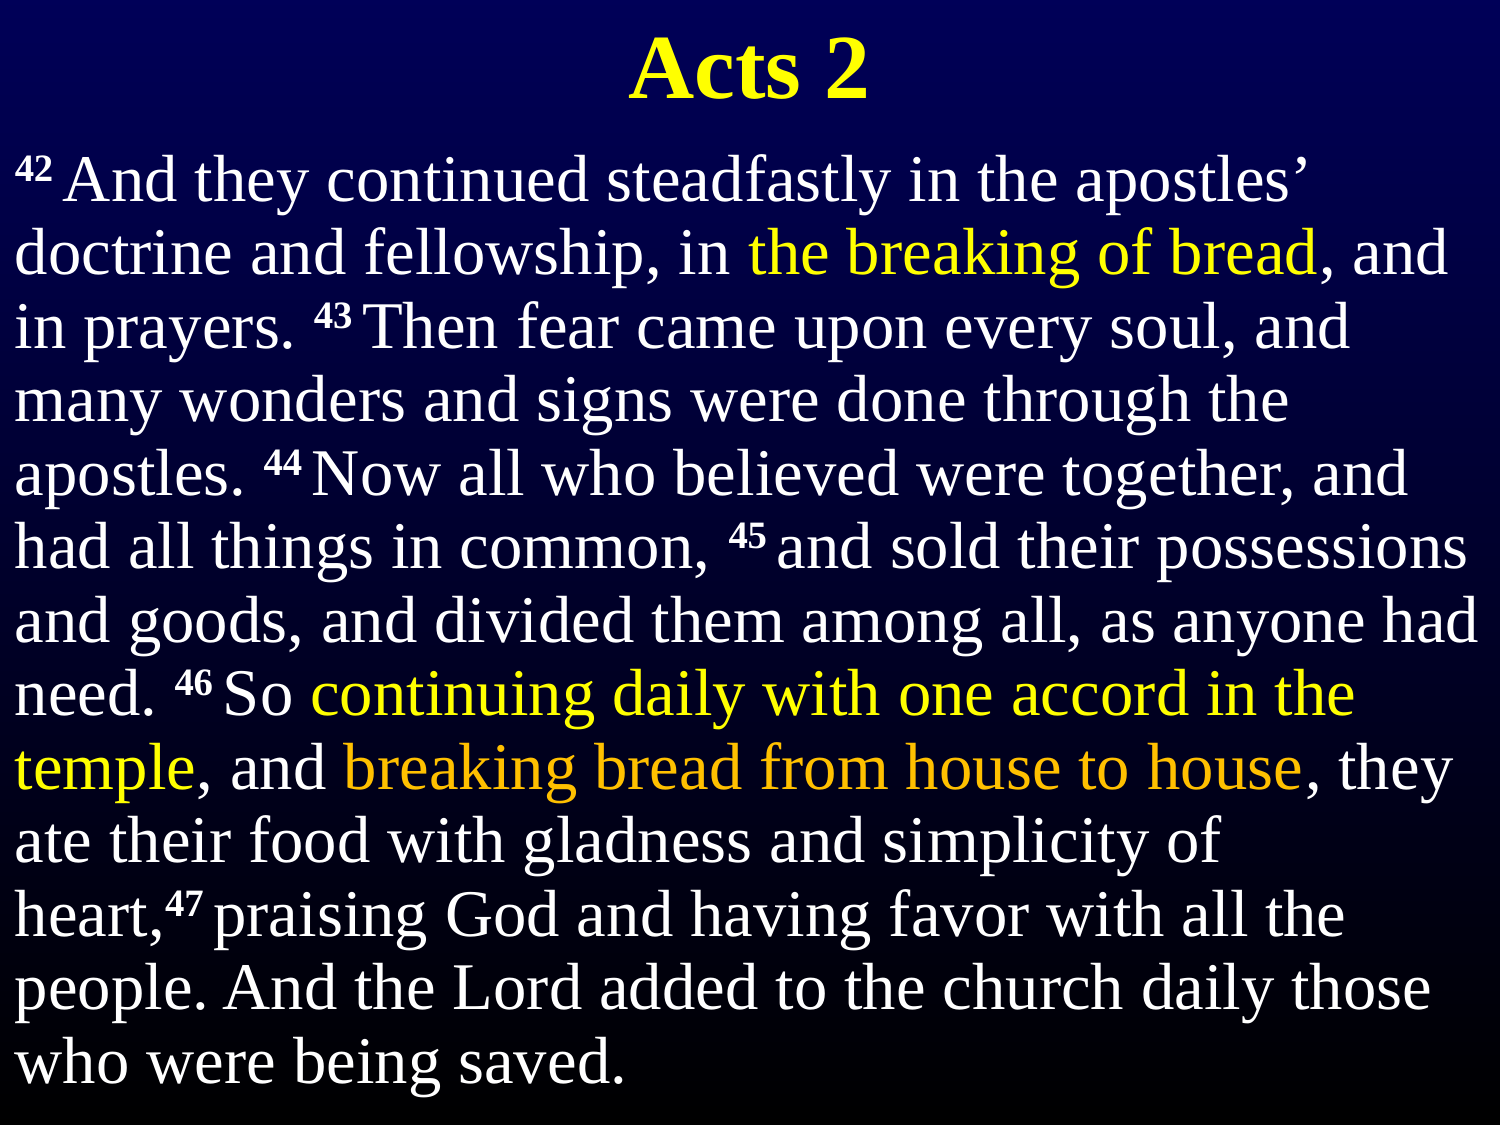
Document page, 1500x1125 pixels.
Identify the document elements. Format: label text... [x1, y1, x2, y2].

text_box Acts 2 42 And they continued steadfastly in the apostles’ doctrine and fellowship, in the breaking of bread, and in prayers. 43 Then fear came upon every soul, and many wonders and signs were done through the apostles. 44 Now all who believed were together, and had all things in common, 45 and sold their possessions and goods, and divided them among all, as anyone had need. 46 So continuing daily with one accord in the temple, and breaking bread from house to house, they ate their food with gladness and simplicity of heart,47 praising God and having favor with all the people. And the Lord added to the church daily those who were being saved. [0, 0, 1500, 1106]
